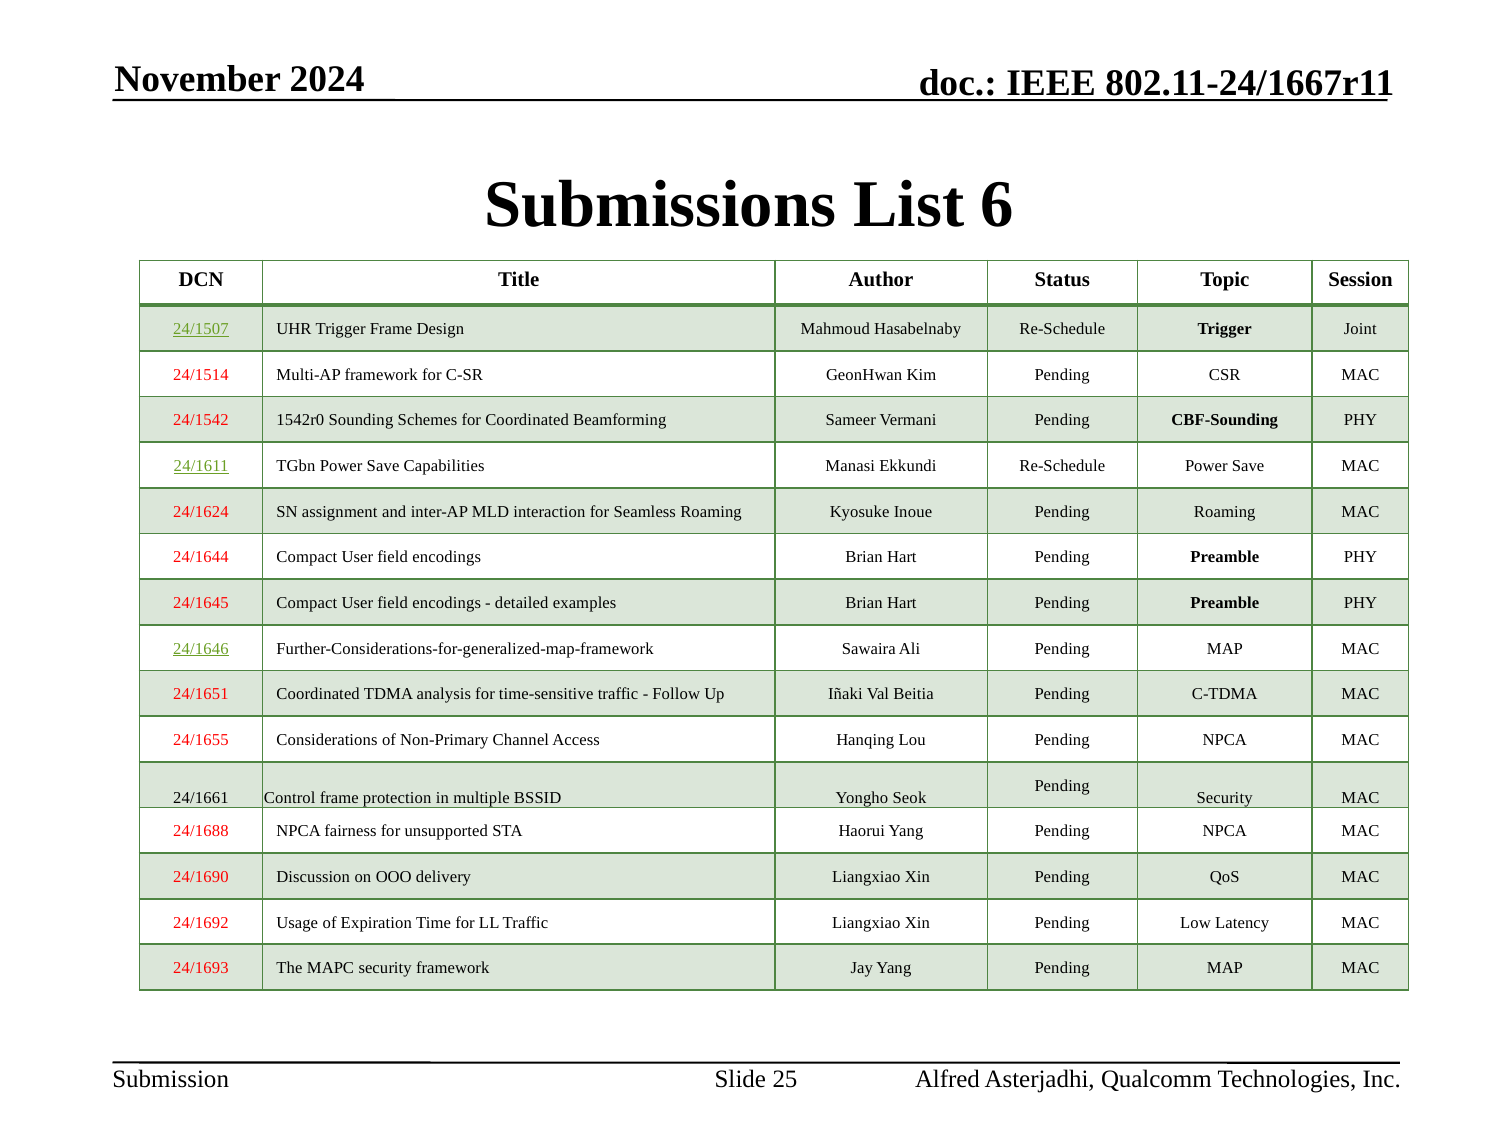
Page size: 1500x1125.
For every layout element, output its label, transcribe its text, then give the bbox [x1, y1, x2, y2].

table_cell Preamble [1138, 534, 1311, 578]
table_cell Brian Hart [776, 580, 987, 624]
table_cell Pending [988, 671, 1137, 715]
table_cell Pending [988, 945, 1137, 989]
table_cell 24/1688 [140, 808, 262, 852]
table_cell 24/1651 [140, 671, 262, 715]
table_header Author [776, 261, 987, 303]
table_cell Low Latency [1138, 900, 1311, 943]
table_cell C-TDMA [1138, 671, 1311, 715]
table_cell SN assignment and inter-AP MLD interaction for Seamless Roaming [263, 489, 774, 533]
table_header Title [263, 261, 774, 303]
table_cell Further-Considerations-for-generalized-map-framework [263, 626, 774, 670]
table_cell 24/1692 [140, 900, 262, 943]
table_header Status [988, 261, 1137, 303]
table_cell MAC [1313, 945, 1408, 989]
table_cell Considerations of Non-Primary Channel Access [263, 717, 774, 761]
table_cell Pending [988, 397, 1137, 441]
table_cell CBF-Sounding [1138, 397, 1311, 441]
table_cell NPCA [1138, 808, 1311, 852]
footer Alfred Asterjadhi, Qualcomm Technologies, Inc. [878, 1061, 1402, 1093]
table_cell NPCA [1138, 717, 1311, 761]
table_cell MAC [1313, 808, 1408, 852]
table_cell Joint [1313, 307, 1408, 350]
table_cell QoS [1138, 854, 1311, 898]
table_cell Liangxiao Xin [776, 854, 987, 898]
table_cell 24/1514 [140, 352, 262, 396]
table_cell Hanqing Lou [776, 717, 987, 761]
table_cell MAP [1138, 626, 1311, 670]
table_cell 24/1646 [140, 626, 262, 670]
table_cell 24/1611 [140, 443, 262, 487]
table_cell Jay Yang [776, 945, 987, 989]
table_cell 24/1542 [140, 397, 262, 441]
table_cell Pending [988, 580, 1137, 624]
table_cell MAC [1313, 900, 1408, 943]
table_cell MAC [1313, 763, 1408, 807]
table_cell MAC [1313, 671, 1408, 715]
table_cell Compact User field encodings [263, 534, 774, 578]
table_cell 24/1690 [140, 854, 262, 898]
table_header Session [1313, 261, 1408, 303]
table_cell MAC [1313, 489, 1408, 533]
table_cell 24/1645 [140, 580, 262, 624]
table_cell Control frame protection in multiple BSSID [263, 763, 774, 807]
table_cell 1542r0 Sounding Schemes for Coordinated Beamforming [263, 397, 774, 441]
table_cell Coordinated TDMA analysis for time-sensitive traffic - Follow Up [263, 671, 774, 715]
table_cell PHY [1313, 534, 1408, 578]
table_cell 24/1624 [140, 489, 262, 533]
table_cell 24/1661 [140, 763, 262, 807]
table_cell Pending [988, 717, 1137, 761]
table_cell MAP [1138, 945, 1311, 989]
table_cell MAC [1313, 443, 1408, 487]
title Submissions List 6 [112, 112, 1388, 288]
table_cell CSR [1138, 352, 1311, 396]
table_cell Pending [988, 900, 1137, 943]
table_header DCN [140, 261, 262, 303]
table_cell MAC [1313, 352, 1408, 396]
table_cell 24/1693 [140, 945, 262, 989]
table_cell Pending [988, 489, 1137, 533]
table_cell Iñaki Val Beitia [776, 671, 987, 715]
table_cell Haorui Yang [776, 808, 987, 852]
slide_number Slide 25 [712, 1061, 800, 1123]
table_cell MAC [1313, 626, 1408, 670]
table_cell Sawaira Ali [776, 626, 987, 670]
table_cell Power Save [1138, 443, 1311, 487]
table_cell Liangxiao Xin [776, 900, 987, 943]
table_cell Roaming [1138, 489, 1311, 533]
table_cell Mahmoud Hasabelnaby [776, 307, 987, 350]
table_cell 24/1655 [140, 717, 262, 761]
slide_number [114, 54, 423, 100]
table_cell 24/1644 [140, 534, 262, 578]
table_cell NPCA fairness for unsupported STA [263, 808, 774, 852]
table_cell Pending [988, 808, 1137, 852]
table_cell Preamble [1138, 580, 1311, 624]
table_cell Multi-AP framework for C-SR [263, 352, 774, 396]
table_cell Yongho Seok [776, 763, 987, 807]
table_cell PHY [1313, 580, 1408, 624]
table_cell MAC [1313, 854, 1408, 898]
table_cell Re-Schedule [988, 443, 1137, 487]
table_cell Pending [988, 352, 1137, 396]
table_cell PHY [1313, 397, 1408, 441]
table_cell Brian Hart [776, 534, 987, 578]
table_cell Compact User field encodings - detailed examples [263, 580, 774, 624]
table_cell Pending [988, 854, 1137, 898]
table_cell Trigger [1138, 307, 1311, 350]
table_cell Usage of Expiration Time for LL Traffic [263, 900, 774, 943]
table_cell Pending [988, 763, 1137, 807]
table_cell Discussion on OOO delivery [263, 854, 774, 898]
table_cell Manasi Ekkundi [776, 443, 987, 487]
table_cell Pending [988, 626, 1137, 670]
table_cell Kyosuke Inoue [776, 489, 987, 533]
table_cell TGbn Power Save Capabilities [263, 443, 774, 487]
table_cell MAC [1313, 717, 1408, 761]
table_cell The MAPC security framework [263, 945, 774, 989]
table_cell GeonHwan Kim [776, 352, 987, 396]
table_cell Re-Schedule [988, 307, 1137, 350]
table_cell Security [1138, 763, 1311, 807]
table_cell 24/1507 [140, 307, 262, 350]
table_cell Sameer Vermani [776, 397, 987, 441]
table_cell Pending [988, 534, 1137, 578]
table_cell UHR Trigger Frame Design [263, 307, 774, 350]
table_header Topic [1138, 261, 1311, 303]
